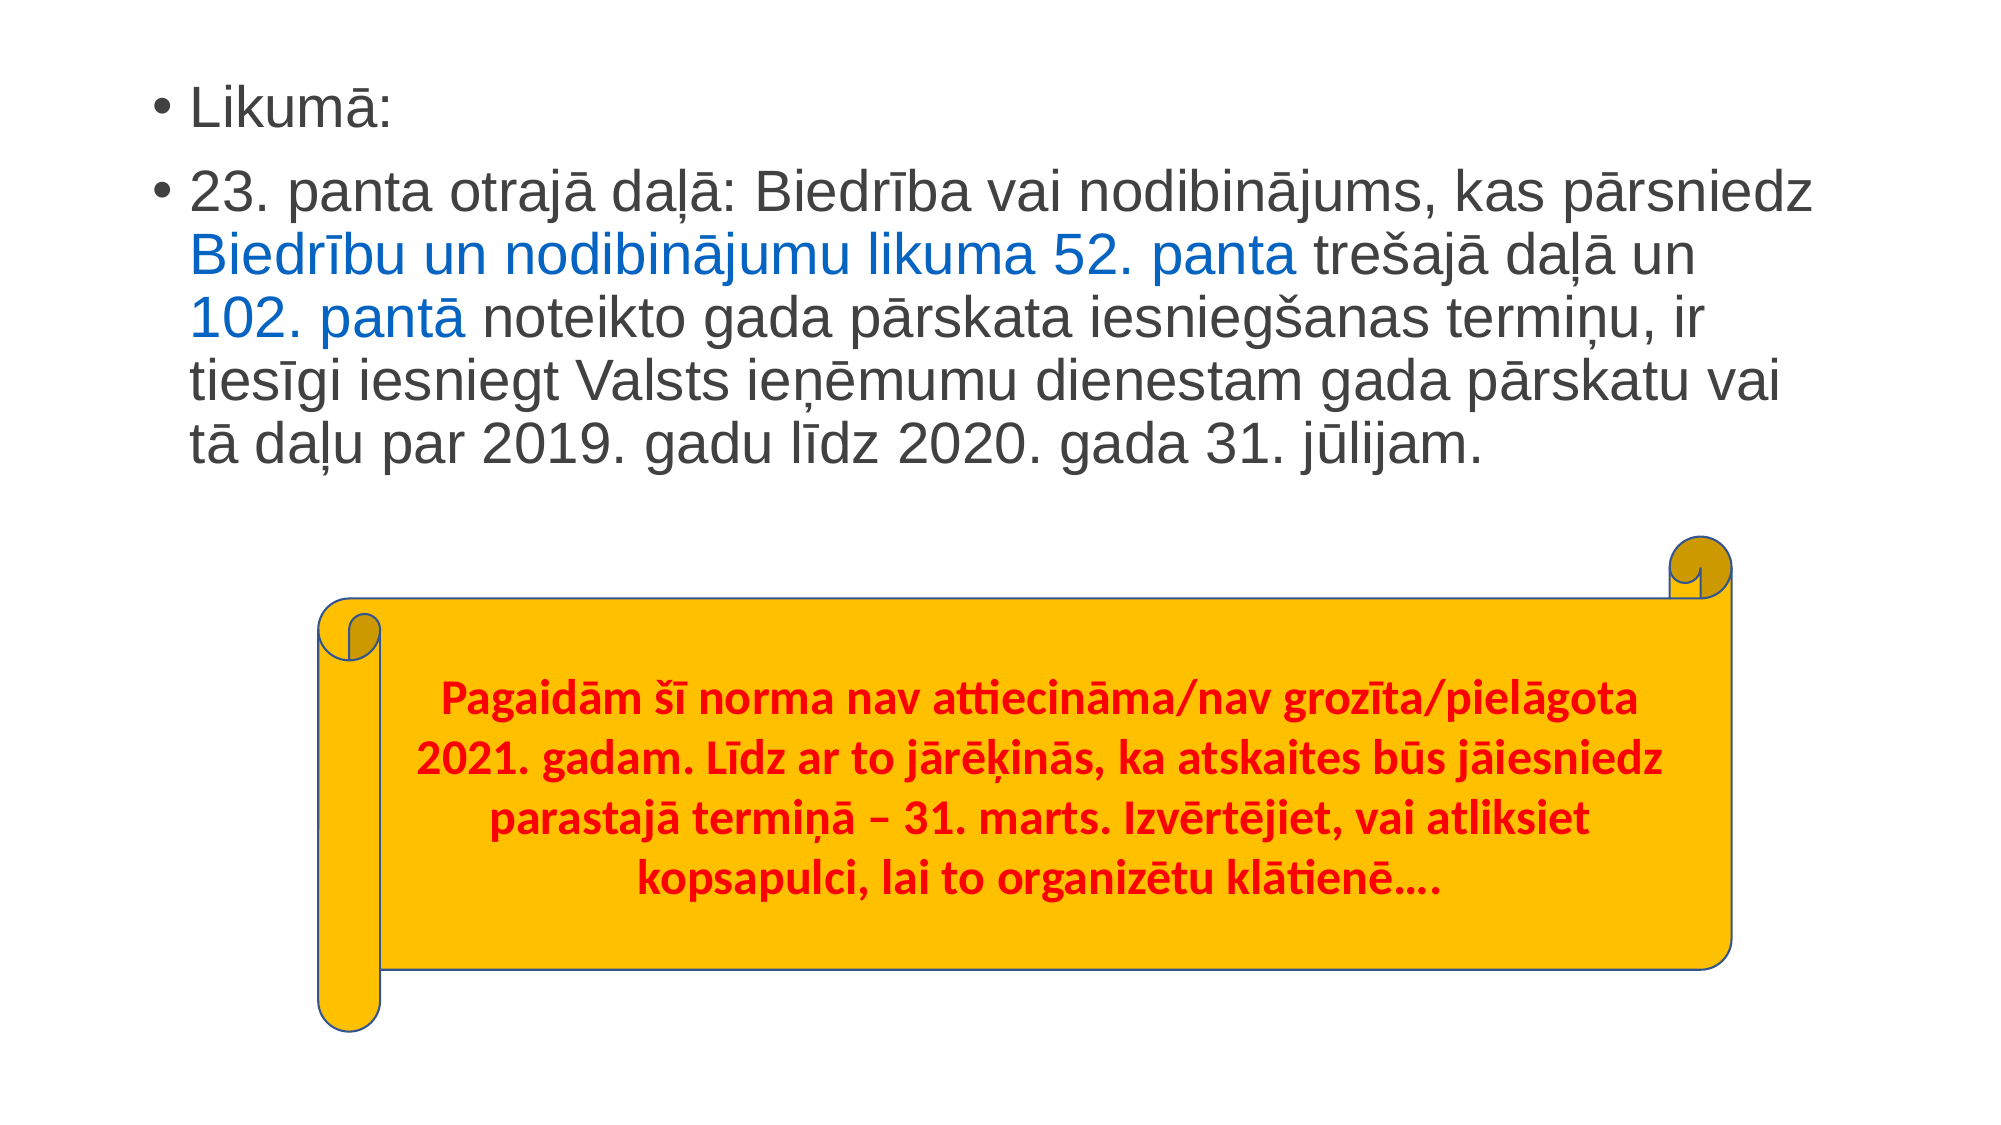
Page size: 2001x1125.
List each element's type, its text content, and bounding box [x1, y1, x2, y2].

text_box Pagaidām šī norma nav attiecināma/nav grozīta/pielāgota 2021. gadam. Līdz ar to jārēķinās, ka atskaites būs jāiesniedz parastajā termiņā – 31. marts. Izvērtējiet, vai atliksiet kopsapulci, lai to organizētu klātienē…. [317, 535, 1733, 1033]
list Likumā: 23. panta otrajā daļā: Biedrība vai nodibinājums, kas pārsniedz Biedrību un nodibinājumu likuma 52. panta trešajā daļā un 102. pantā noteikto gada pārskata iesniegšanas termiņu, ir tiesīgi iesniegt Valsts ieņēmumu dienestam gada pārskatu vai tā daļu par 2019. gadu līdz 2020. gada 31. jūlijam. [137, 69, 1863, 537]
